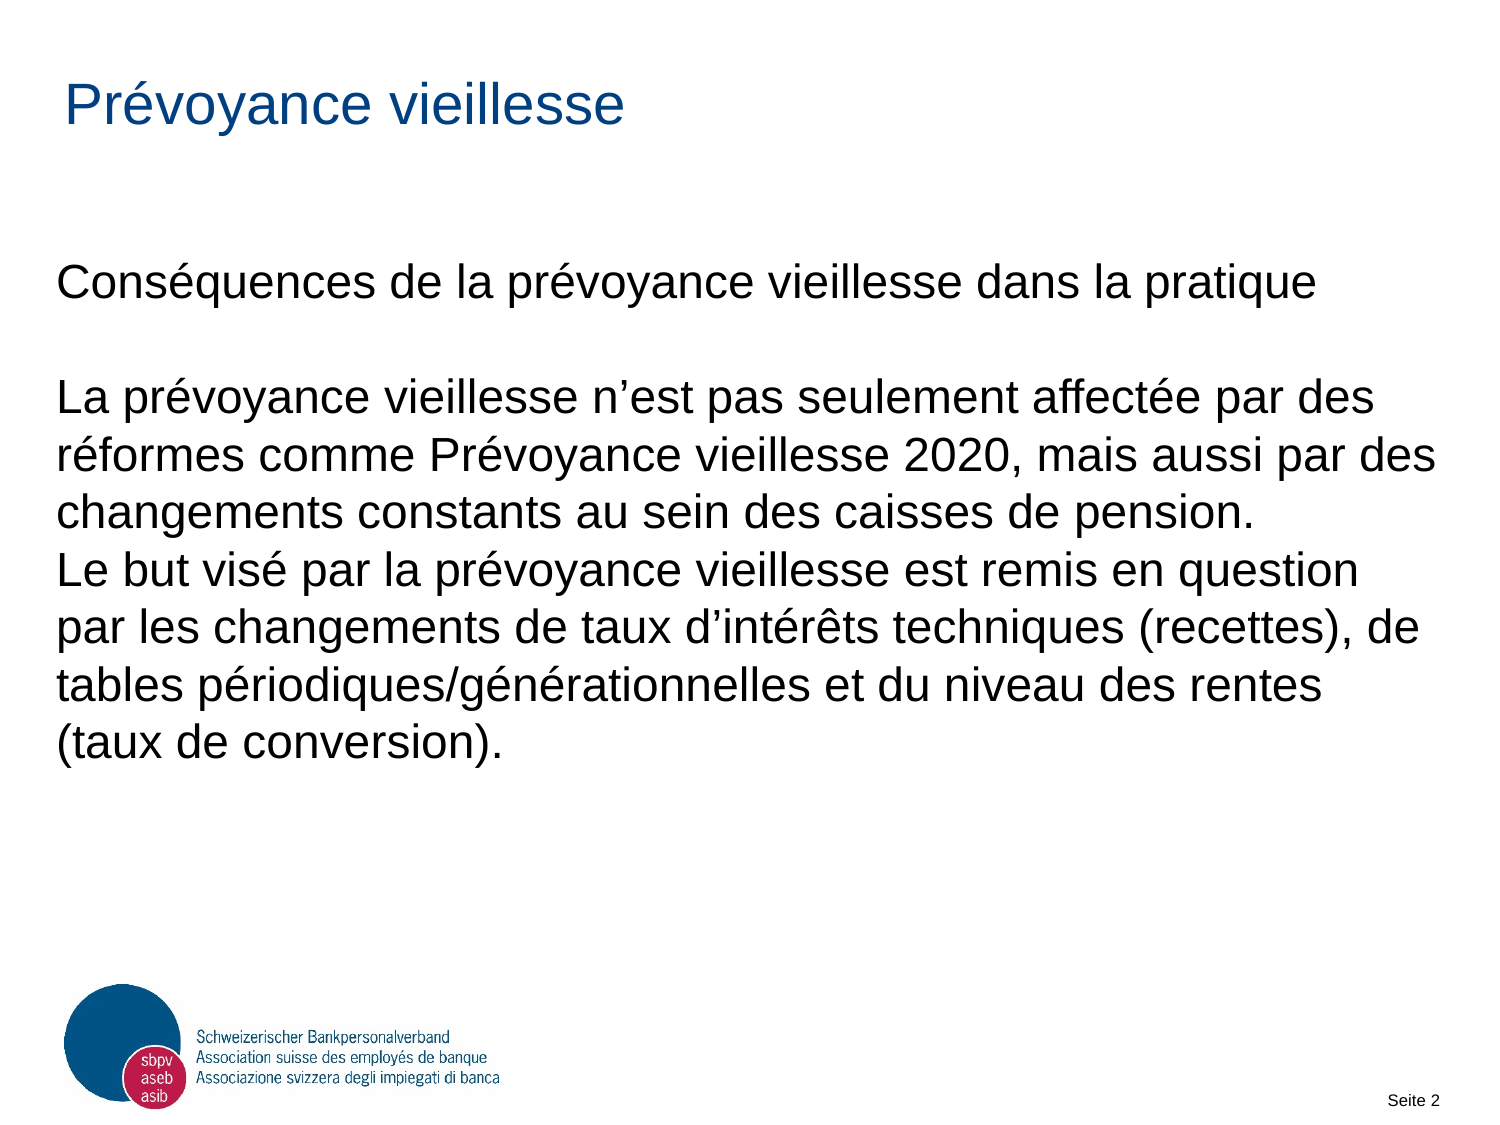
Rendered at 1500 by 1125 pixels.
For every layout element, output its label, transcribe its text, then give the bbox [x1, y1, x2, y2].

title Prévoyance vieillesse [64, 66, 1436, 208]
picture [64, 984, 499, 1111]
text_box Conséquences de la prévoyance vieillesse dans la pratique La prévoyance vieillesse n’est pas seulement affectée par des réformes comme Prévoyance vieillesse 2020, mais aussi par des changements constants au sein des caisses de pension. Le but visé par la prévoyance vieillesse est remis en question par les changements de taux d’intérêts techniques (recettes), de tables périodiques/générationnelles et du niveau des rentes (taux de conversion). [41, 243, 1459, 776]
